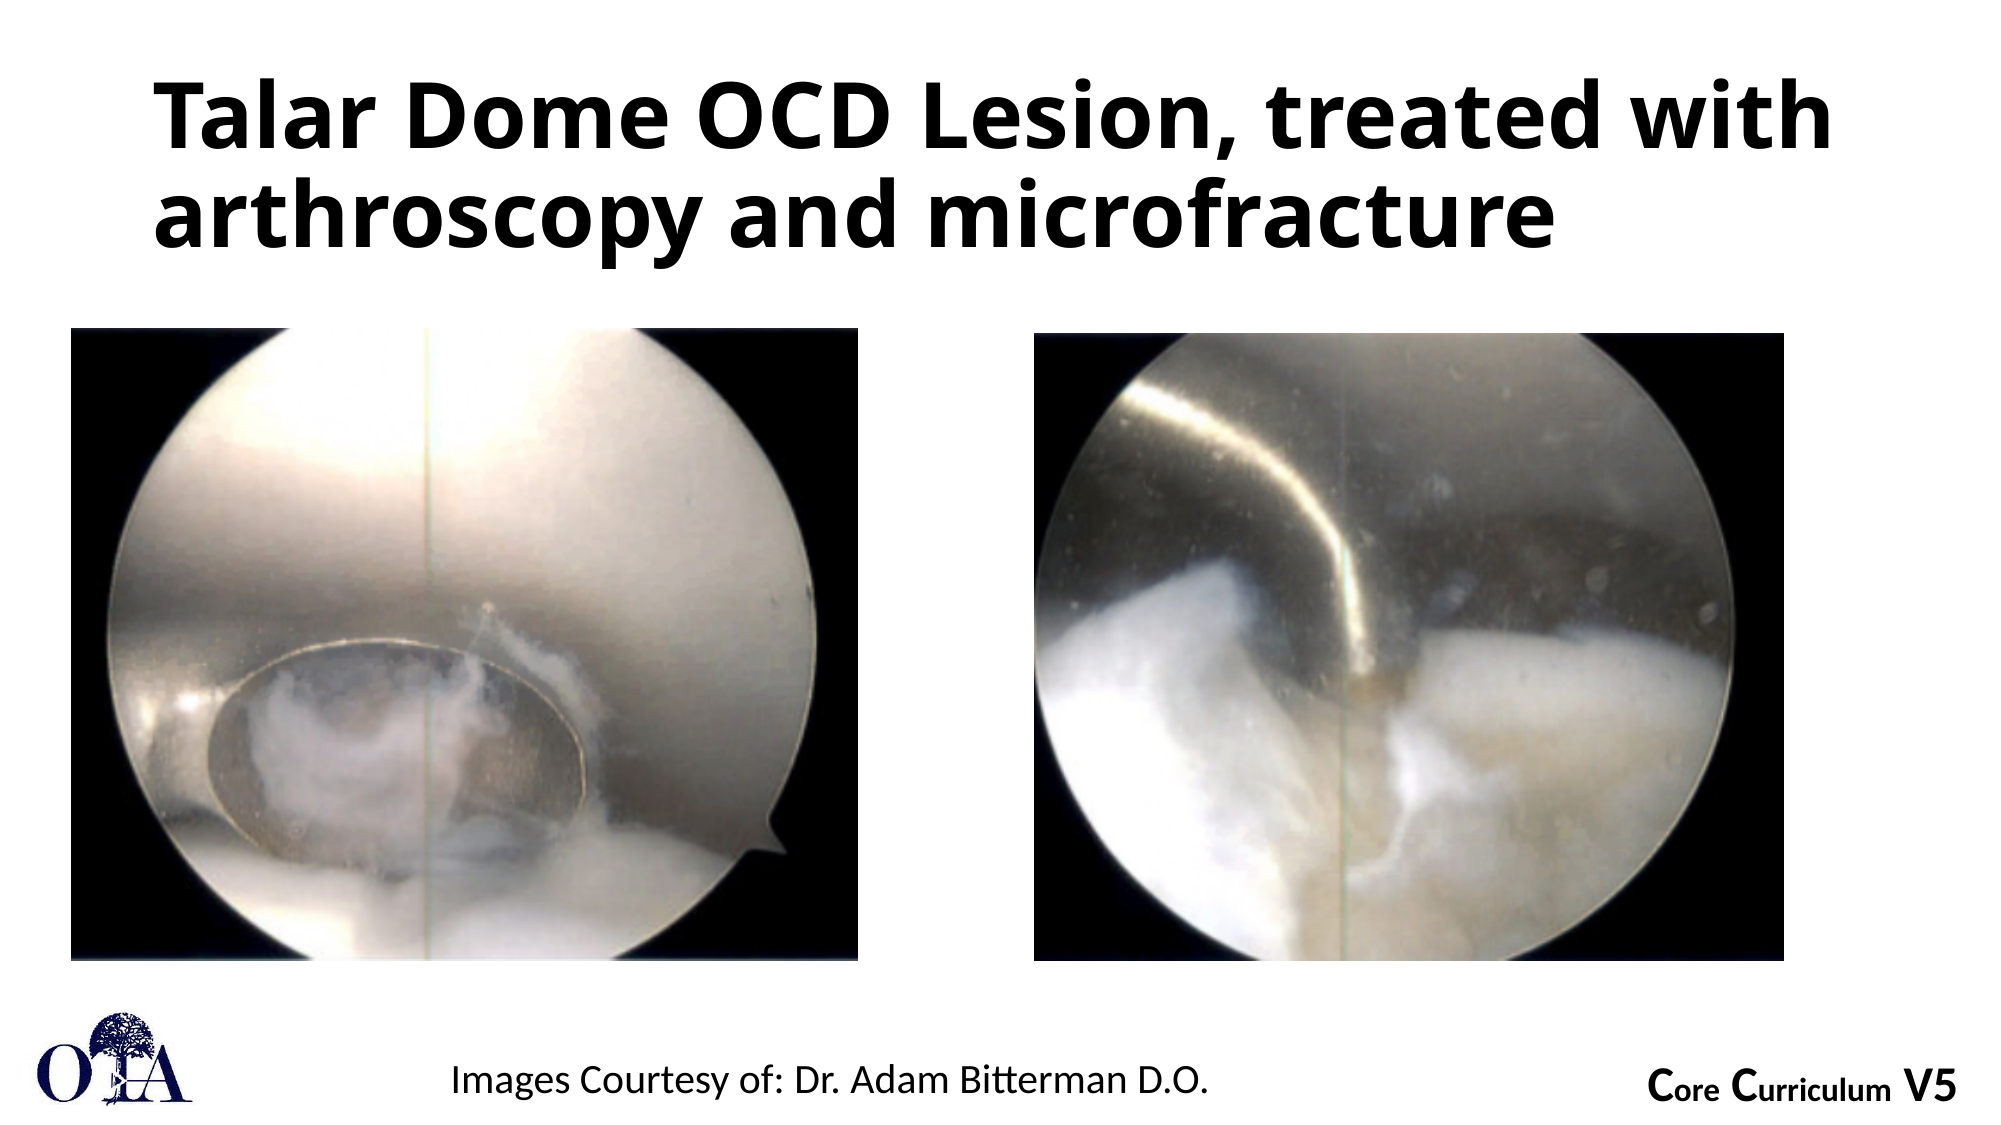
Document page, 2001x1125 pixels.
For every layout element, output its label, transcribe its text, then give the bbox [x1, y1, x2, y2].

picture [28, 1010, 200, 1108]
text_box Images Courtesy of: Dr. Adam Bitterman D.O. [435, 1044, 1226, 1110]
picture [71, 328, 858, 961]
title Talar Dome OCD Lesion, treated with arthroscopy and microfracture [137, 59, 1863, 278]
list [1034, 333, 1784, 962]
